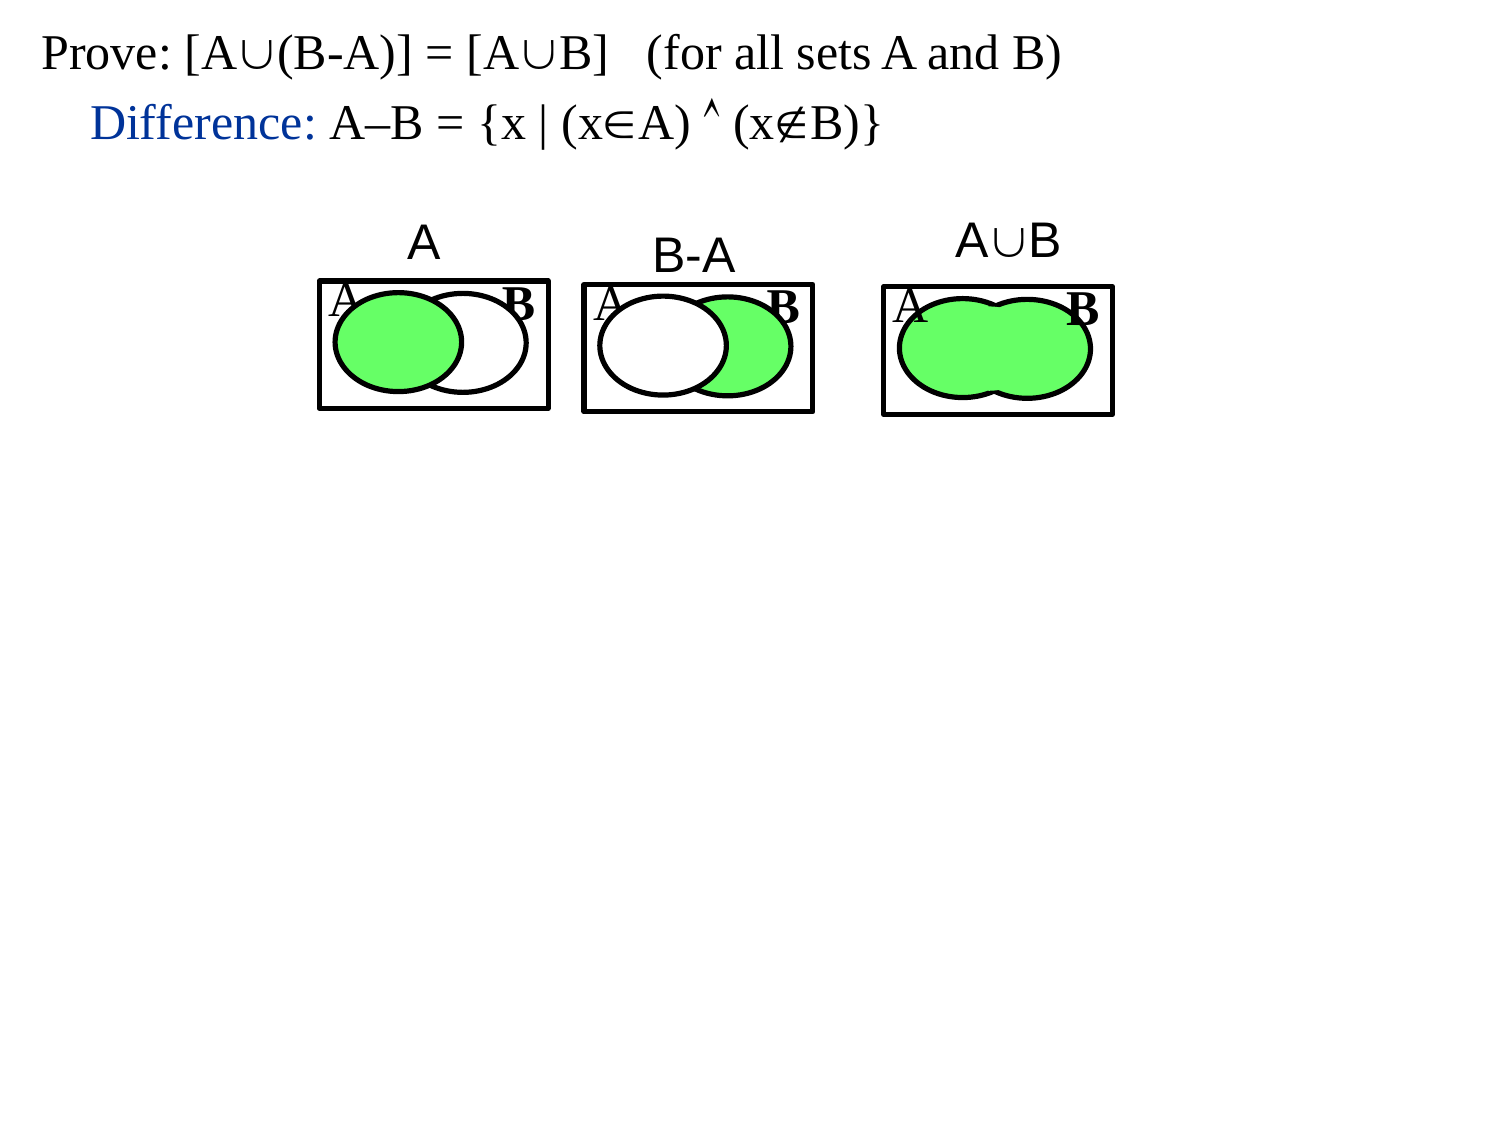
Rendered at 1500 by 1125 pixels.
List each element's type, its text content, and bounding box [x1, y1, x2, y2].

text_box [877, 199, 1113, 415]
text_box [578, 214, 813, 412]
text_box Prove: [A(B-A)] = [AB] (for all sets A and B) [26, 12, 1500, 254]
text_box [313, 201, 549, 409]
text_box Difference: A–B = {x | (xA)  (xB)} [74, 81, 1063, 175]
